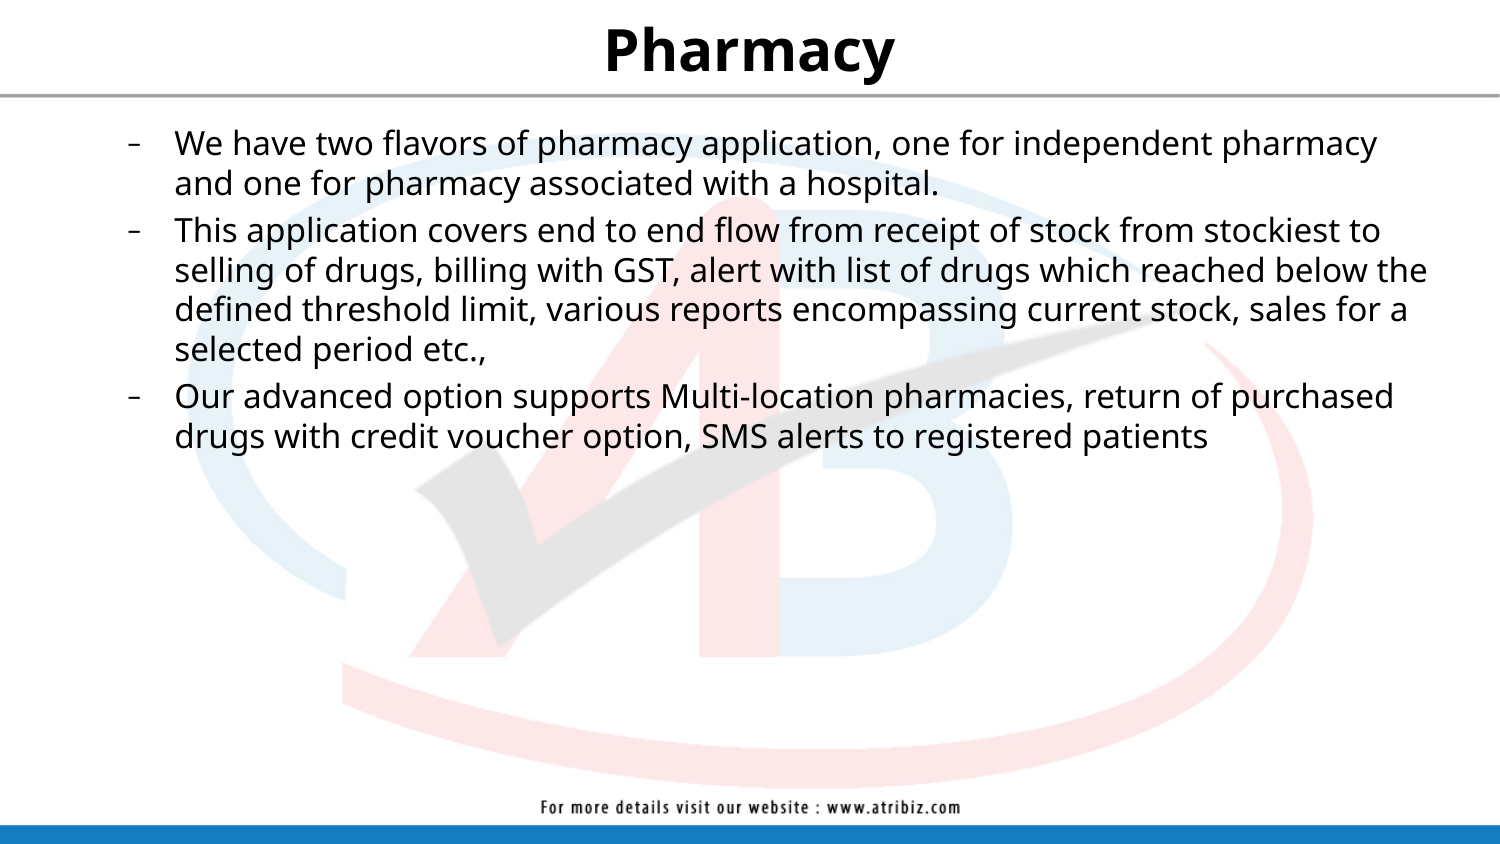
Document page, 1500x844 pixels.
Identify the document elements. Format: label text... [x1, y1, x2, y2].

picture [0, 0, 1500, 844]
list We have two flavors of pharmacy application, one for independent pharmacy and one for pharmacy associated with a hospital. This application covers end to end flow from receipt of stock from stockiest to selling of drugs, billing with GST, alert with list of drugs which reached below the defined threshold limit, various reports encompassing current stock, sales for a selected period etc., Our advanced option supports Multi-location pharmacies, return of purchased drugs with credit voucher option, SMS alerts to registered patients [37, 115, 1463, 760]
title Pharmacy [37, 0, 1463, 97]
